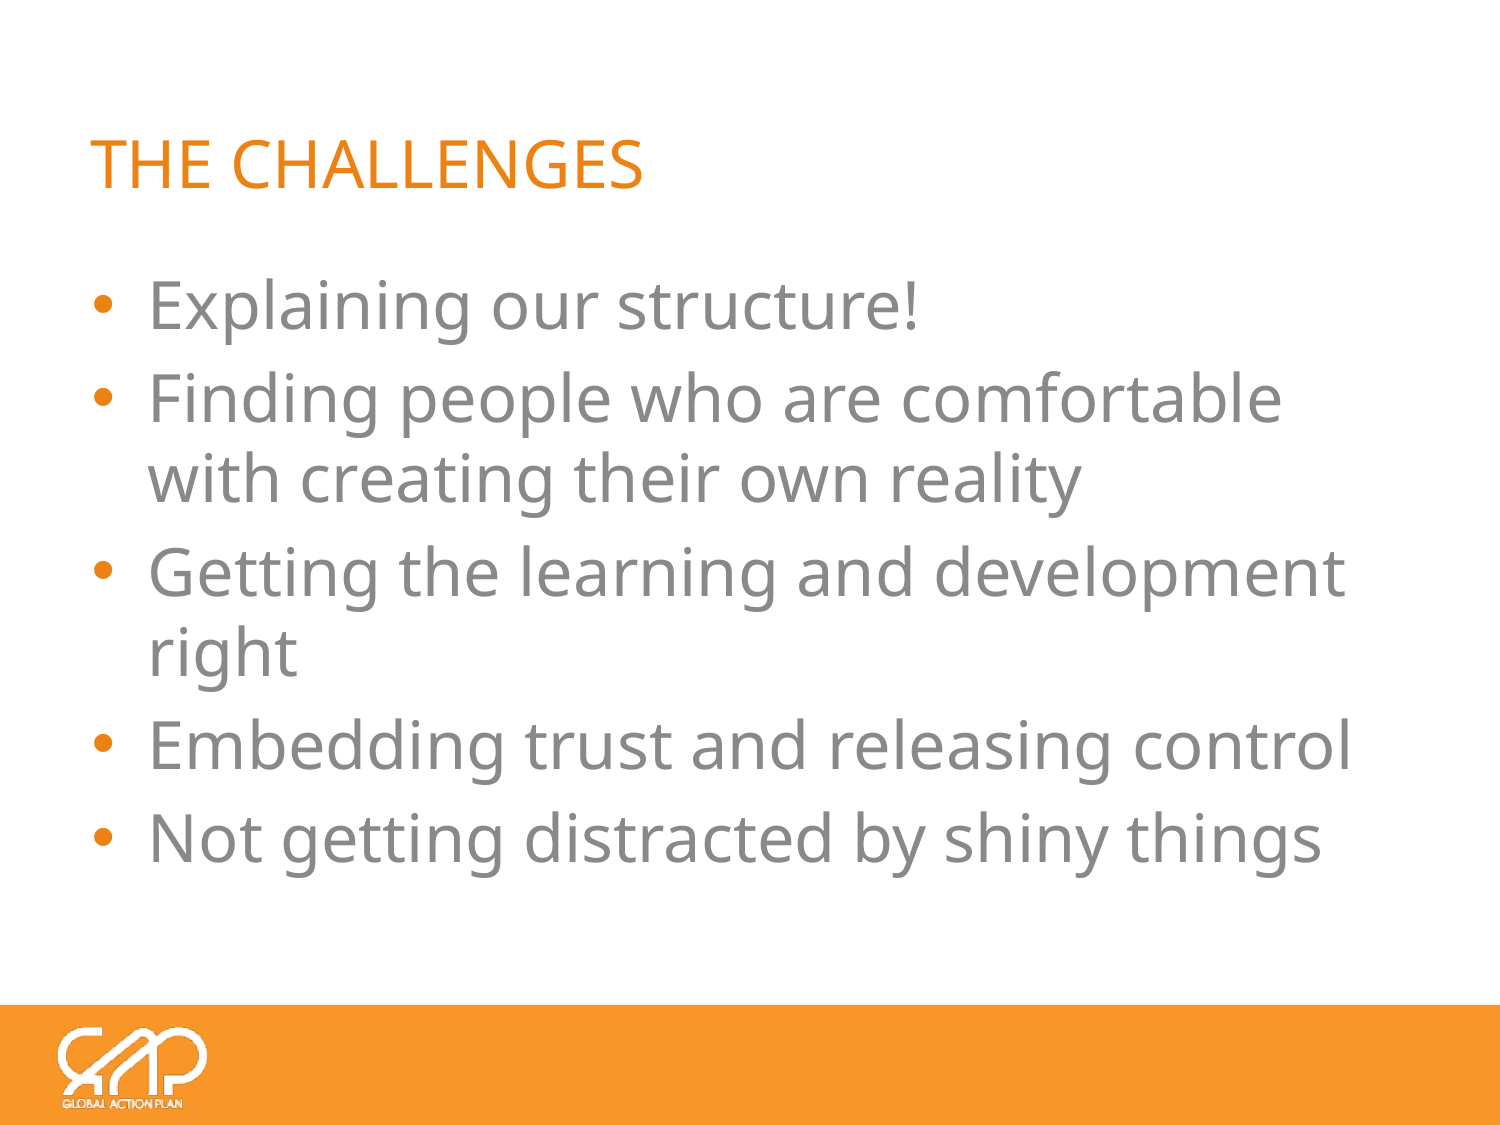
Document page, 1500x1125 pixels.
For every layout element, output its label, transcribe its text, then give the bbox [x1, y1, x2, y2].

picture [45, 1012, 219, 1118]
list Explaining our structure! Finding people who are comfortable with creating their own reality Getting the learning and development right Embedding trust and releasing control Not getting distracted by shiny things [76, 255, 1427, 906]
title The challenges [75, 67, 1425, 256]
